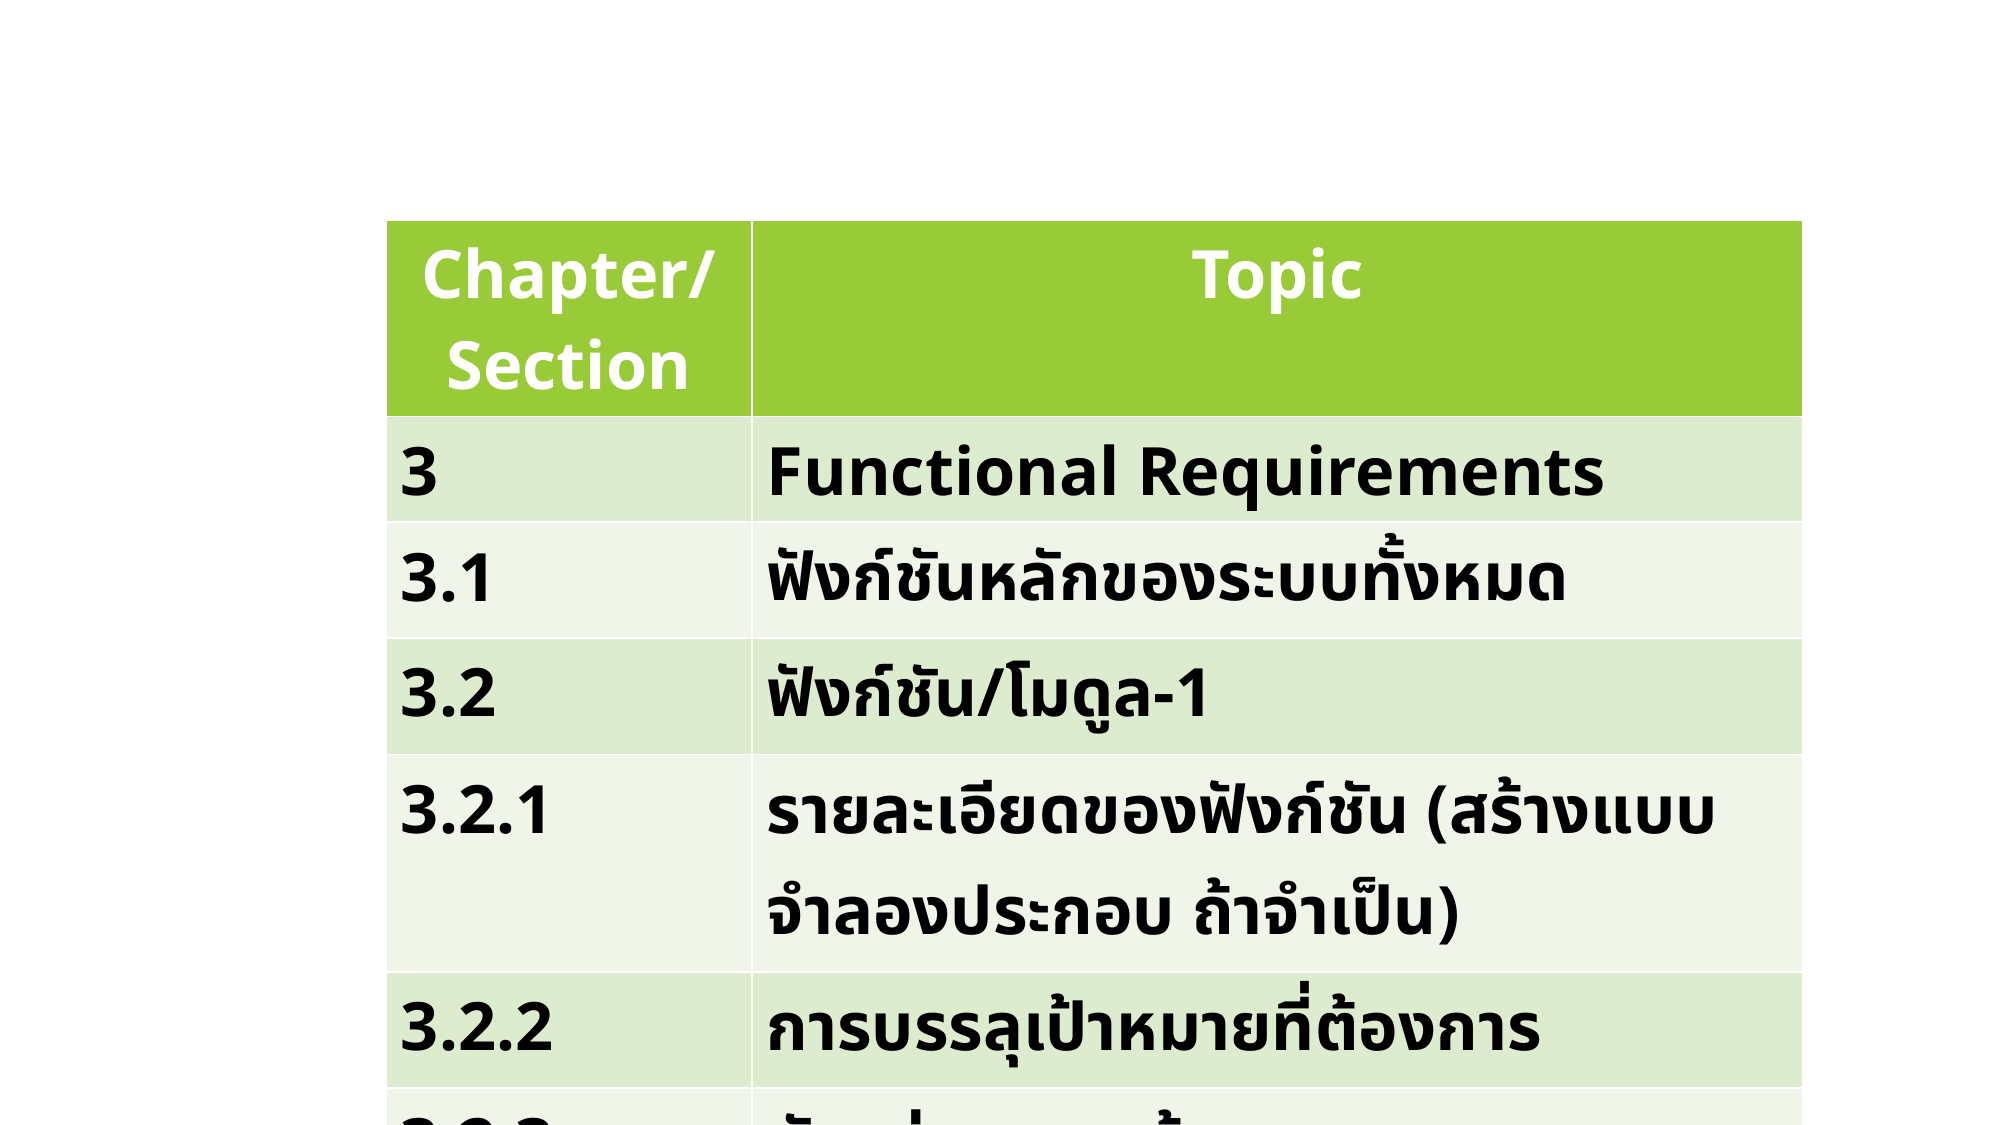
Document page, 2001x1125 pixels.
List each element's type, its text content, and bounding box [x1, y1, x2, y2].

table_cell 3.2.1 [387, 755, 751, 971]
table_cell ฟังก์ชัน/โมดูล-1 [753, 639, 1802, 754]
table_cell 3.1 [387, 523, 751, 637]
table_cell ฟังก์ชันหลักของระบบทั้งหมด [753, 523, 1802, 637]
table_cell การบรรลุเป้าหมายที่ต้องการ [753, 973, 1802, 1087]
table_cell 3.2.2 [387, 973, 751, 1087]
table_cell 3 [387, 417, 751, 521]
table_header Chapter/Section [387, 221, 751, 416]
table_header Topic [753, 221, 1802, 416]
table_cell ตัวอย่างความต้องการ [753, 1089, 1802, 1125]
table_cell รายละเอียดของฟังก์ชัน (สร้างแบบจำลองประกอบ ถ้าจำเป็น) [753, 755, 1802, 971]
table_cell 3.2.3 [387, 1089, 751, 1125]
table_cell 3.2 [387, 639, 751, 754]
table_cell Functional Requirements [753, 417, 1802, 521]
